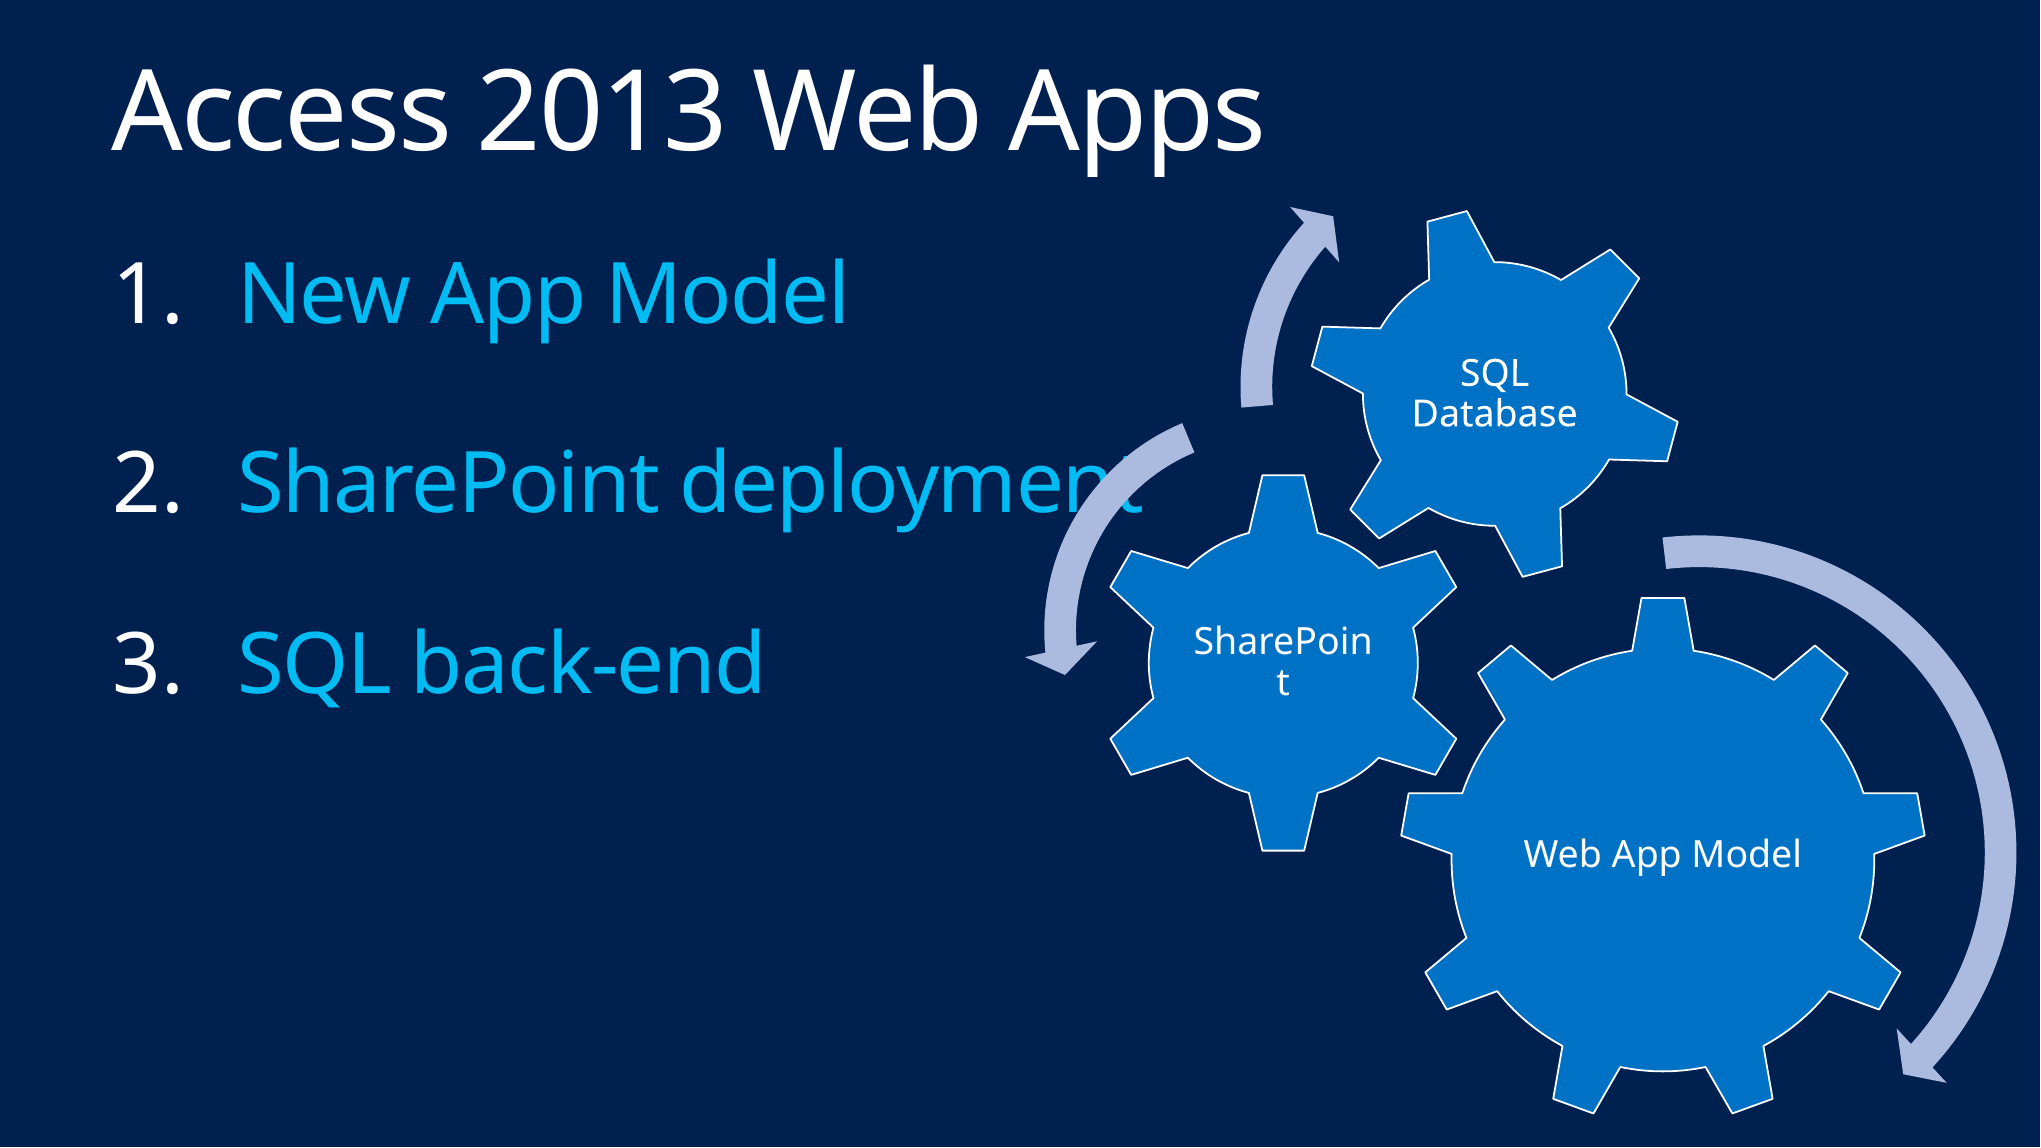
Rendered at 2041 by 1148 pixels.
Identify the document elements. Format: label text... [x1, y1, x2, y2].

list New App Model SharePoint deployment SQL back-end [88, 235, 940, 793]
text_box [940, 163, 1953, 1125]
title Access 2013 Web Apps [87, 38, 1953, 164]
